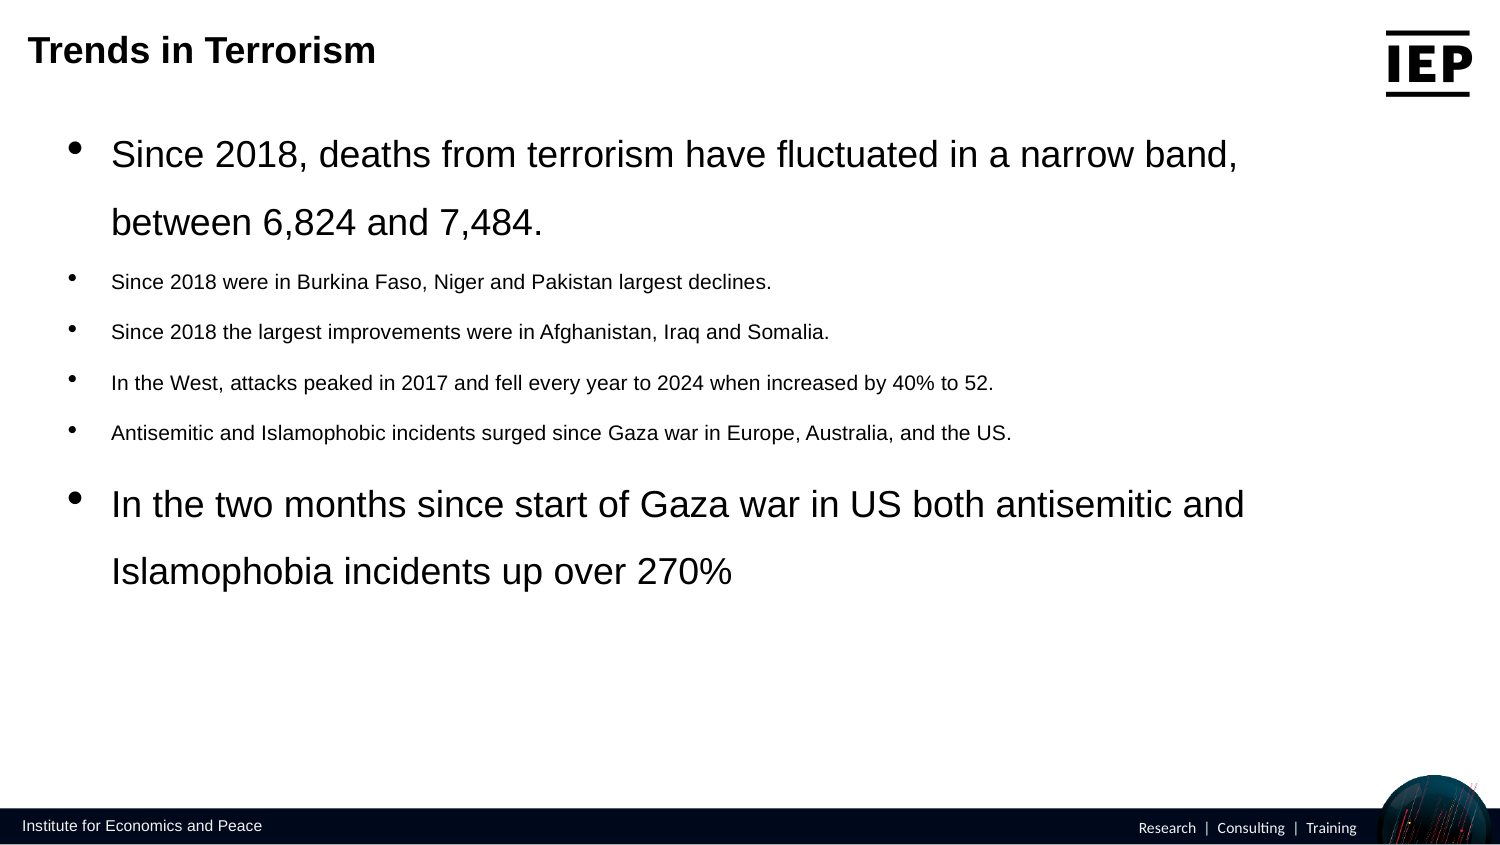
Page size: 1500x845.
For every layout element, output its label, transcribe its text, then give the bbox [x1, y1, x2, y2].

picture [1373, 768, 1496, 844]
text_box Since 2018, deaths from terrorism have fluctuated in a narrow band, between 6,824 and 7,484. Since 2018 were in Burkina Faso, Niger and Pakistan largest declines. Since 2018 the largest improvements were in Afghanistan, Iraq and Somalia. In the West, attacks peaked in 2017 and fell every year to 2024 when increased by 40% to 52. Antisemitic and Islamophobic incidents surged since Gaza war in Europe, Australia, and the US. In the two months since start of Gaza war in US both antisemitic and Islamophobia incidents up over 270% [54, 100, 1311, 600]
text_box Trends in Terrorism [27, 31, 1242, 77]
picture [1385, 30, 1473, 97]
